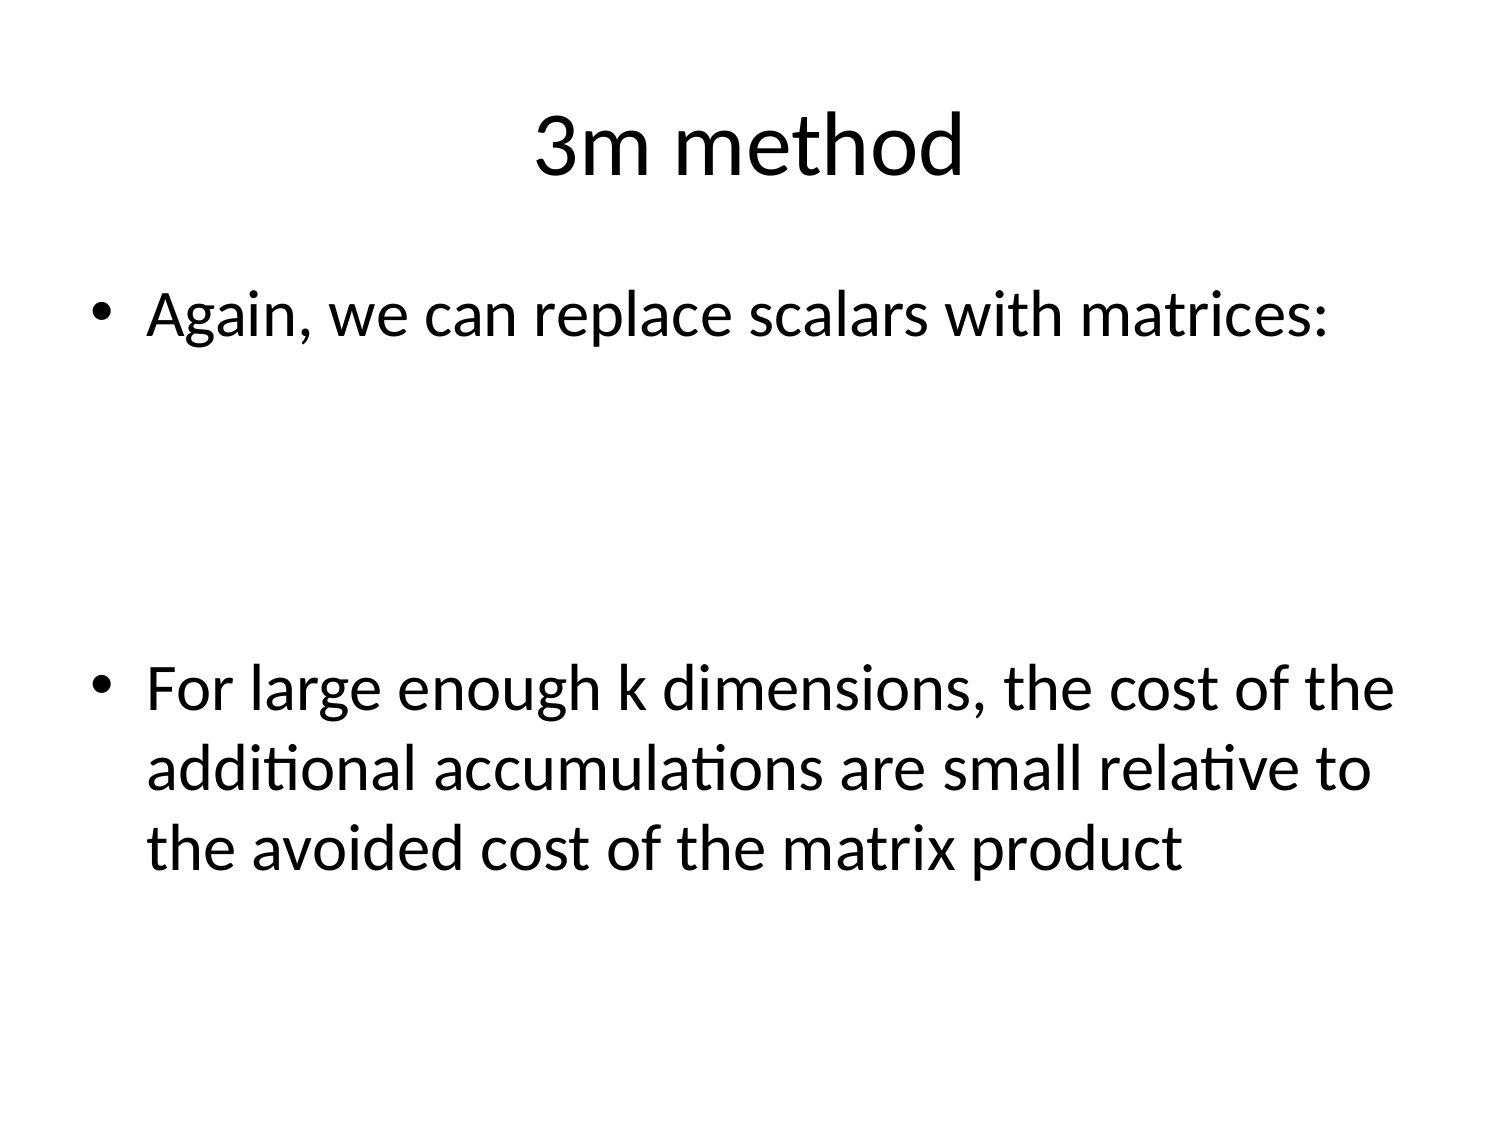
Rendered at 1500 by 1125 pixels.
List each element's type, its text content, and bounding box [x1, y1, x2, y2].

title 3m method [75, 45, 1425, 233]
list Again, we can replace scalars with matrices: For large enough k dimensions, the cost of the additional accumulations are small relative to the avoided cost of the matrix product [75, 262, 1459, 1106]
